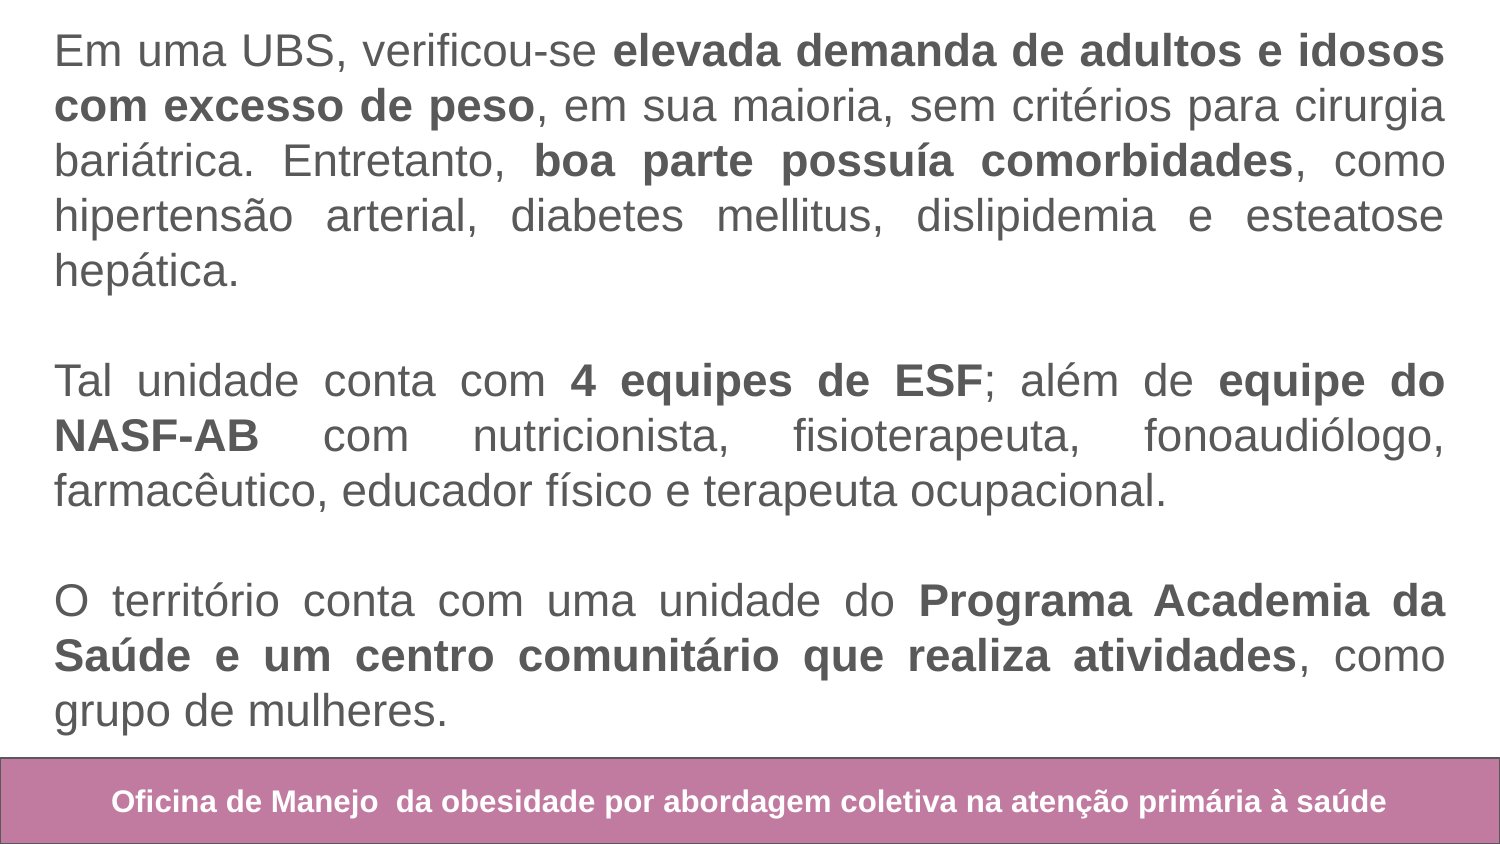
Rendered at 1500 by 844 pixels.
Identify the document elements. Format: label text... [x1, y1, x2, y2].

list Em uma UBS, verificou-se elevada demanda de adultos e idosos com excesso de peso, em sua maioria, sem critérios para cirurgia bariátrica. Entretanto, boa parte possuía comorbidades, como hipertensão arterial, diabetes mellitus, dislipidemia e esteatose hepática. Tal unidade conta com 4 equipes de ESF; além de equipe do NASF-AB com nutricionista, fisioterapeuta, fonoaudiólogo, farmacêutico, educador físico e terapeuta ocupacional. O território conta com uma unidade do Programa Academia da Saúde e um centro comunitário que realiza atividades, como grupo de mulheres. [38, 20, 1461, 737]
